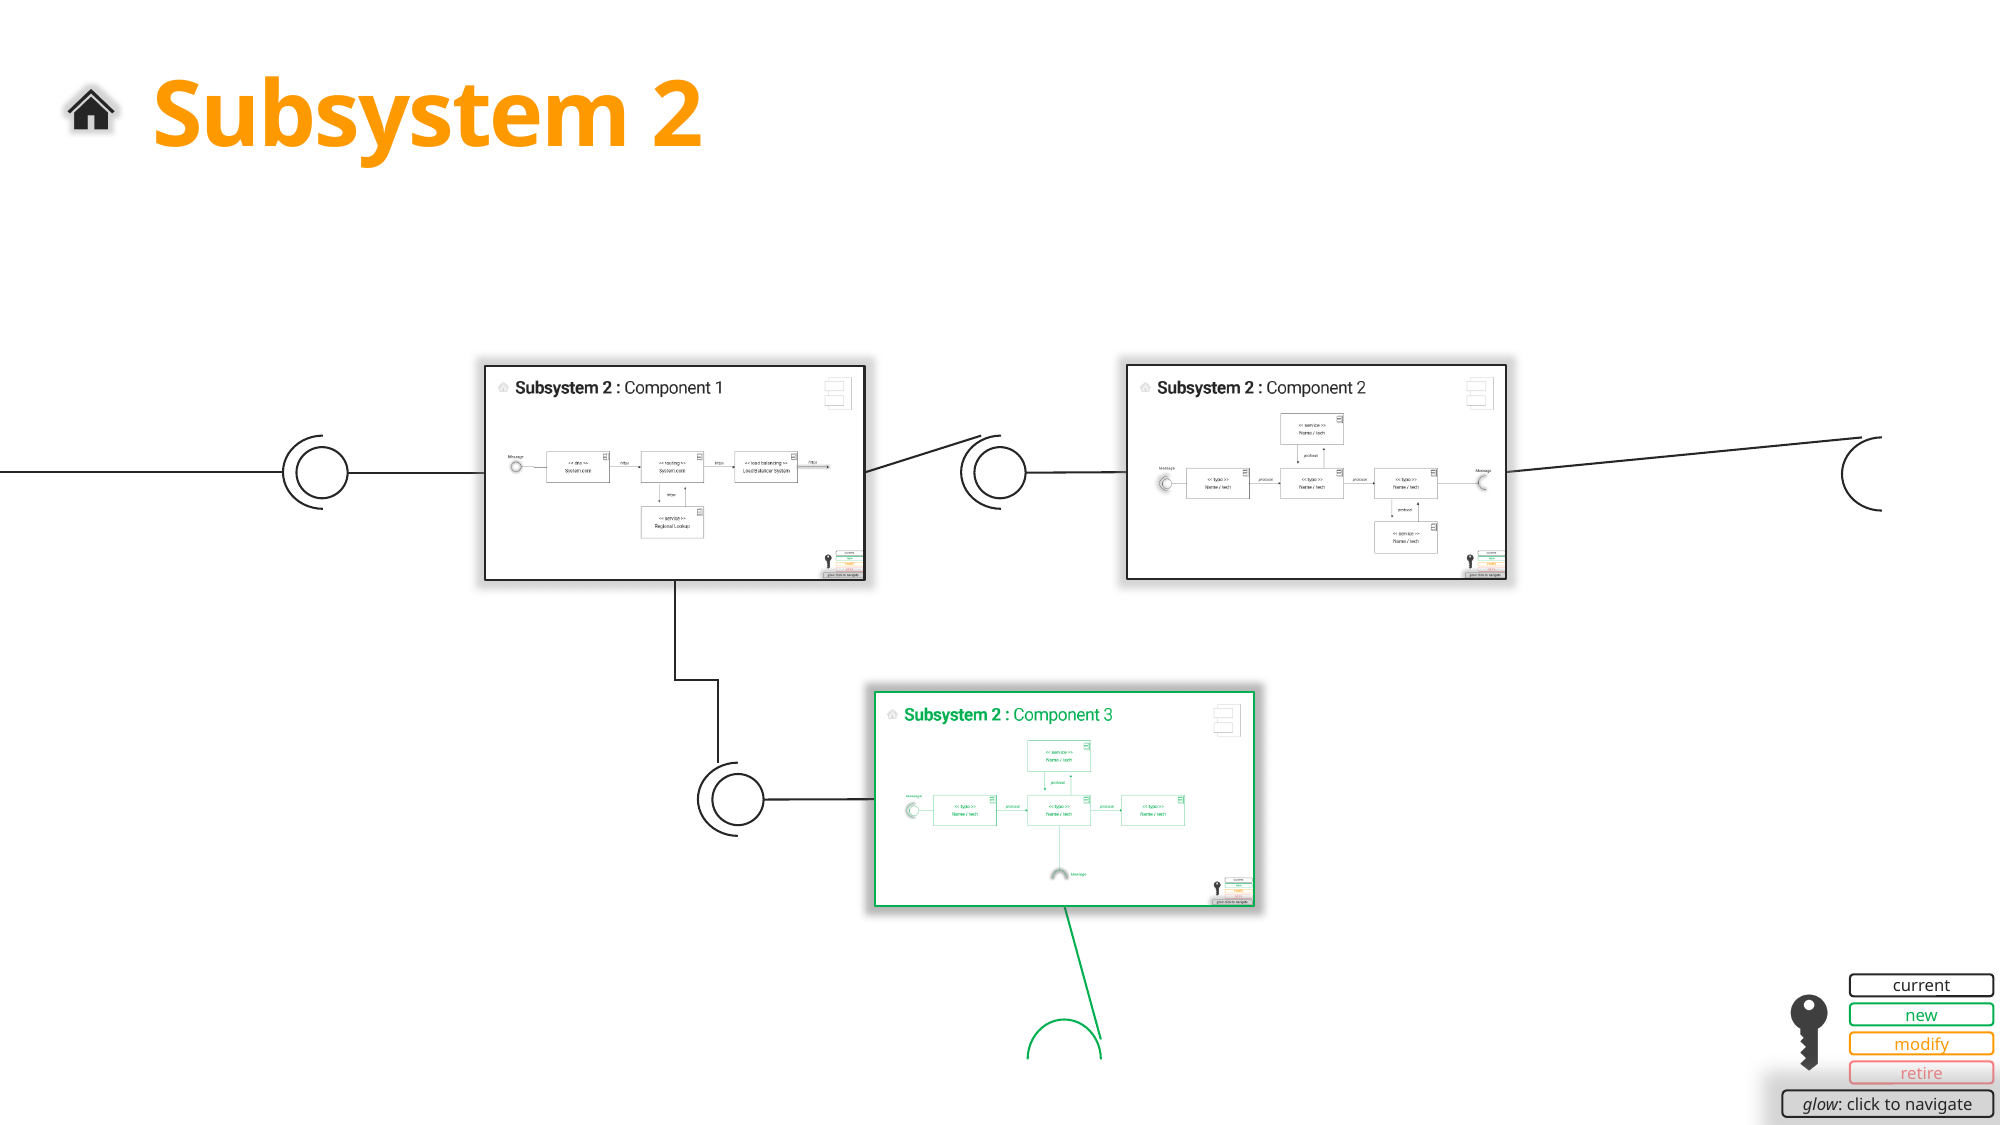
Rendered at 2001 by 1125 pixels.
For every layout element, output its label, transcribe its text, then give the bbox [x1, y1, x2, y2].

text_box [960, 435, 1002, 510]
text_box [282, 435, 323, 510]
text_box [1841, 436, 1882, 512]
picture [486, 367, 863, 579]
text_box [1767, 974, 1994, 1117]
text_box [973, 446, 1027, 500]
title Subsystem 2 [137, 59, 1863, 278]
text_box [738, 772, 765, 827]
text_box [1027, 1018, 1102, 1060]
text_box [295, 446, 349, 500]
picture [1128, 366, 1505, 578]
picture [64, 82, 118, 136]
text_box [576, 677, 797, 701]
picture [876, 693, 1253, 905]
text_box [697, 762, 738, 837]
